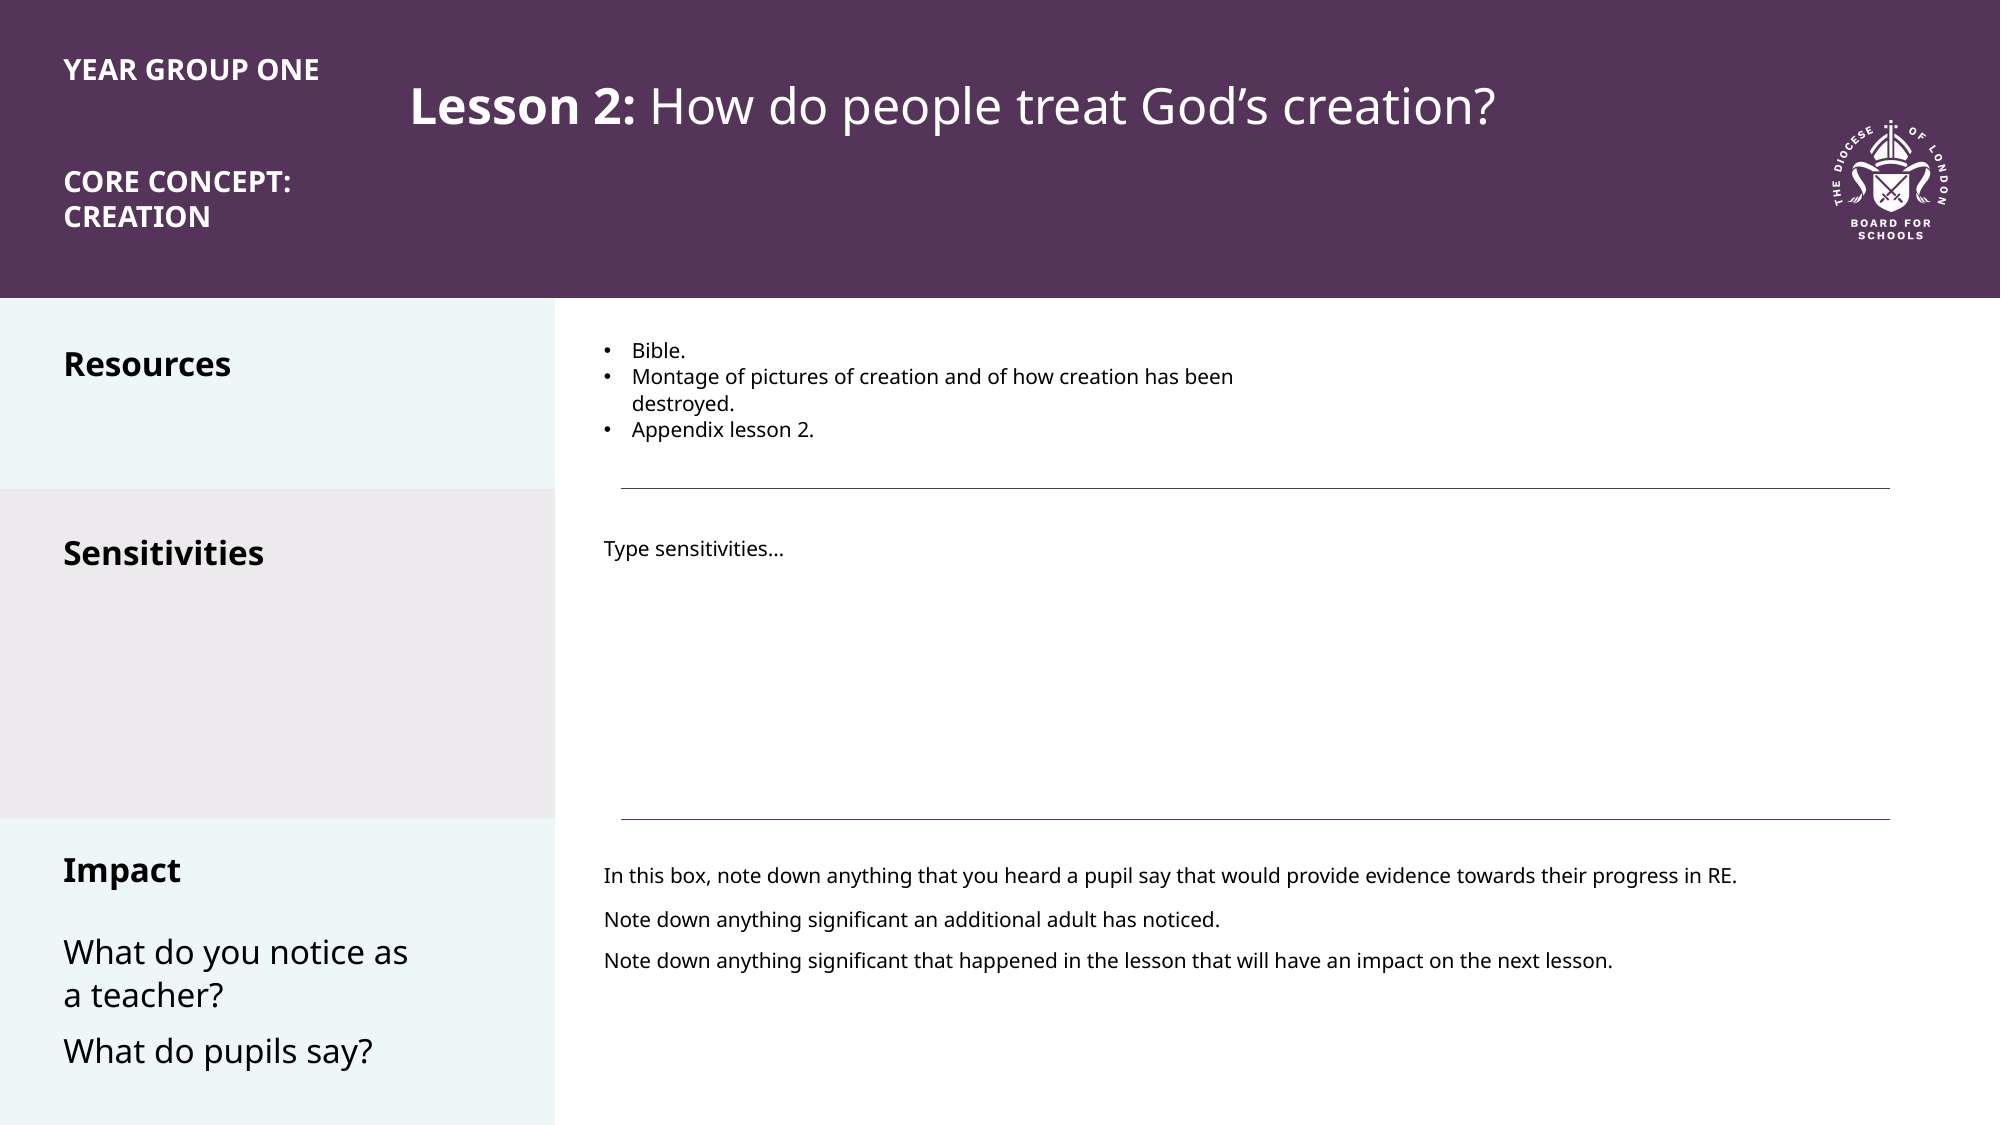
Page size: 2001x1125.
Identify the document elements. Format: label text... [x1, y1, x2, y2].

text_box In this box, note down anything that you heard a pupil say that would provide evidence towards their progress in RE. Note down anything significant an additional adult has noticed. Note down anything significant that happened in the lesson that will have an impact on the next lesson. [589, 853, 1936, 981]
text_box [0, 818, 556, 1125]
text_box Resources [48, 335, 440, 390]
text_box Sensitivities [48, 525, 440, 580]
text_box Lesson 2: How do people treat God’s creation? [395, 66, 1714, 142]
text_box [0, 489, 556, 818]
text_box Bible. Montage of pictures of creation and of how creation has been destroyed. Appendix lesson 2. [589, 328, 1273, 450]
text_box [0, 297, 556, 489]
text_box YEAR GROUP ONE [48, 43, 461, 94]
text_box [0, 0, 2000, 299]
text_box Impact What do you notice as a teacher? What do pupils say? [48, 841, 440, 1078]
text_box CORE CONCEPT: CREATION [48, 155, 461, 241]
picture [1828, 118, 1952, 242]
text_box Type sensitivities… [589, 525, 1273, 569]
